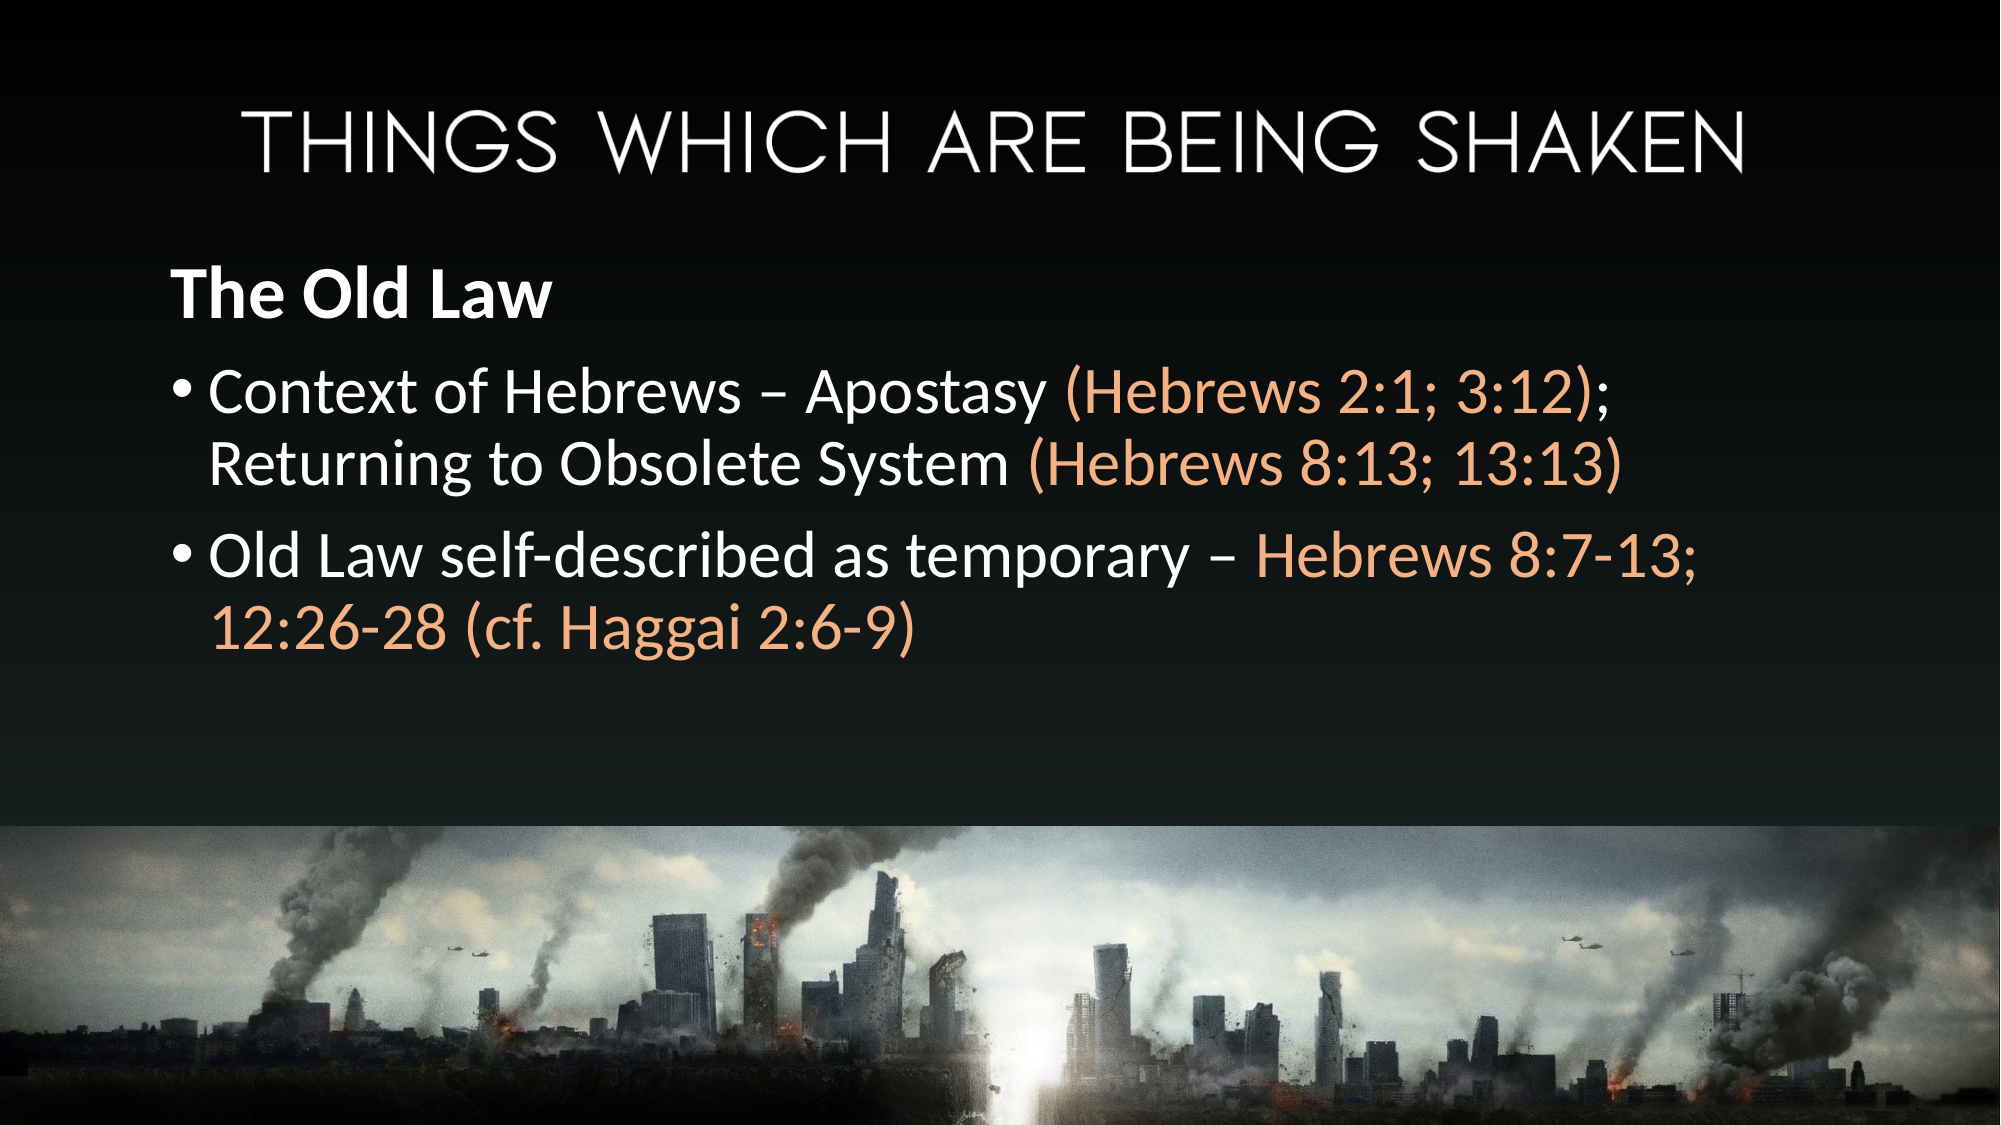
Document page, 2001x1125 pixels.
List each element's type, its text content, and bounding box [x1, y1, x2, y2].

text_box [0, 0, 2000, 517]
picture [151, 26, 1844, 247]
list The Old Law Context of Hebrews – Apostasy (Hebrews 2:1; 3:12); Returning to Obsolete System (Hebrews 8:13; 13:13) Old Law self-described as temporary – Hebrews 8:7-13; 12:26-28 (cf. Haggai 2:6-9) [155, 247, 1844, 517]
picture [0, 517, 2000, 1125]
